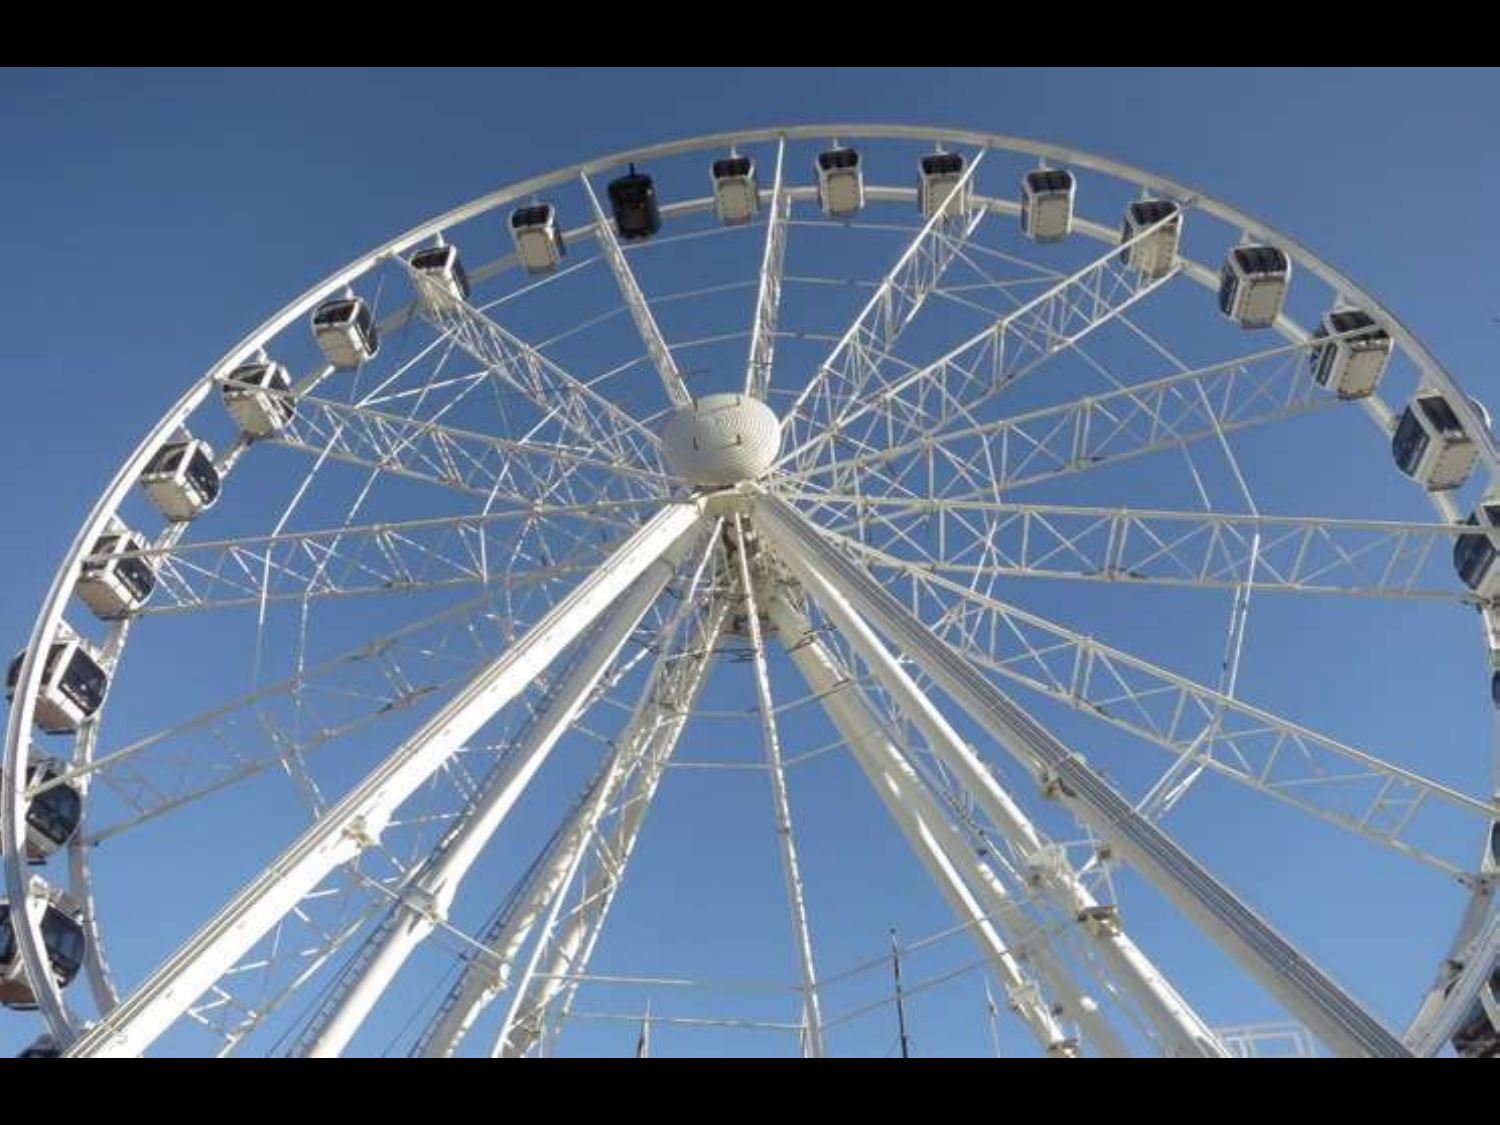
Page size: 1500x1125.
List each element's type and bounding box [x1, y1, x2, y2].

text_box [0, 67, 1500, 1058]
